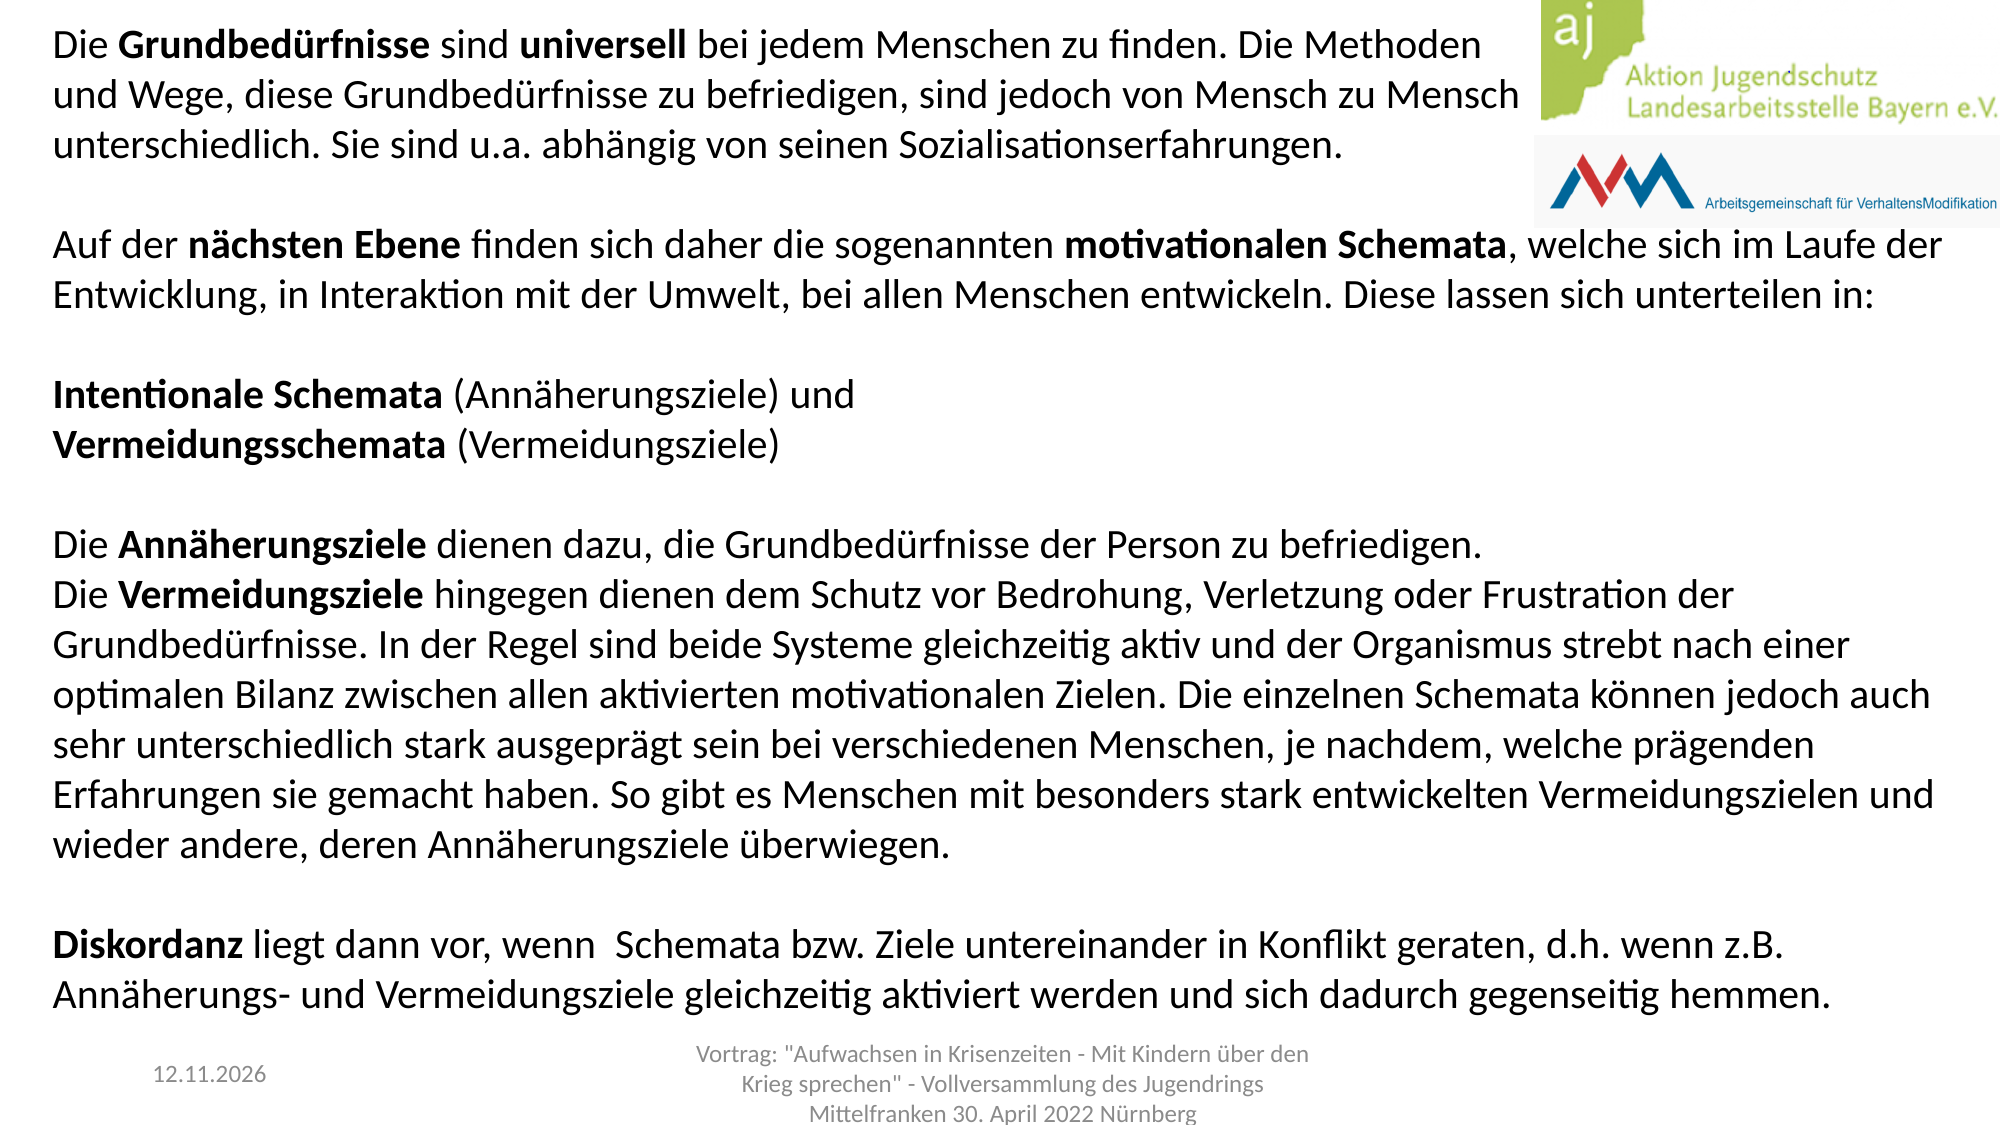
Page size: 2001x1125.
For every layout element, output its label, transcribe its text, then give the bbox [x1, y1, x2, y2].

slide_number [137, 1042, 588, 1103]
picture [1534, 0, 2000, 131]
text_box Die Grundbedürfnisse sind universell bei jedem Menschen zu finden. Die Methoden und Wege, diese Grundbedürfnisse zu befriedigen, sind jedoch von Mensch zu Mensch unterschiedlich. Sie sind u.a. abhängig von seinen Sozialisationserfahrungen. Auf der nächsten Ebene finden sich daher die sogenannten motivationalen Schemata, welche sich im Laufe der Entwicklung, in Interaktion mit der Umwelt, bei allen Menschen entwickeln. Diese lassen sich unterteilen in: Intentionale Schemata (Annäherungsziele) und Vermeidungsschemata (Vermeidungsziele) Die Annäherungsziele dienen dazu, die Grundbedürfnisse der Person zu befriedigen. Die Vermeidungsziele hingegen dienen dem Schutz vor Bedrohung, Verletzung oder Frustration der Grundbedürfnisse. In der Regel sind beide Systeme gleichzeitig aktiv und der Organismus strebt nach einer optimalen Bilanz zwischen allen aktivierten motivationalen Zielen. Die einzelnen Schemata können jedoch auch sehr unterschiedlich stark ausgeprägt sein bei verschiedenen Menschen, je nachdem, welche prägenden Erfahrungen sie gemacht haben. So gibt es Menschen mit besonders stark entwickelten Vermeidungszielen und wieder andere, deren Annäherungsziele überwiegen. Diskordanz liegt dann vor, wenn Schemata bzw. Ziele untereinander in Konflikt geraten, d.h. wenn z.B. Annäherungs- und Vermeidungsziele gleichzeitig aktiviert werden und sich dadurch gegenseitig hemmen. [37, 9, 1969, 1115]
picture [1969, 135, 2000, 228]
footer Vortrag: "Aufwachsen in Krisenzeiten - Mit Kindern über den Krieg sprechen" - Vollversammlung des Jugendrings Mittelfranken 30. April 2022 Nürnberg [665, 1053, 1341, 1113]
